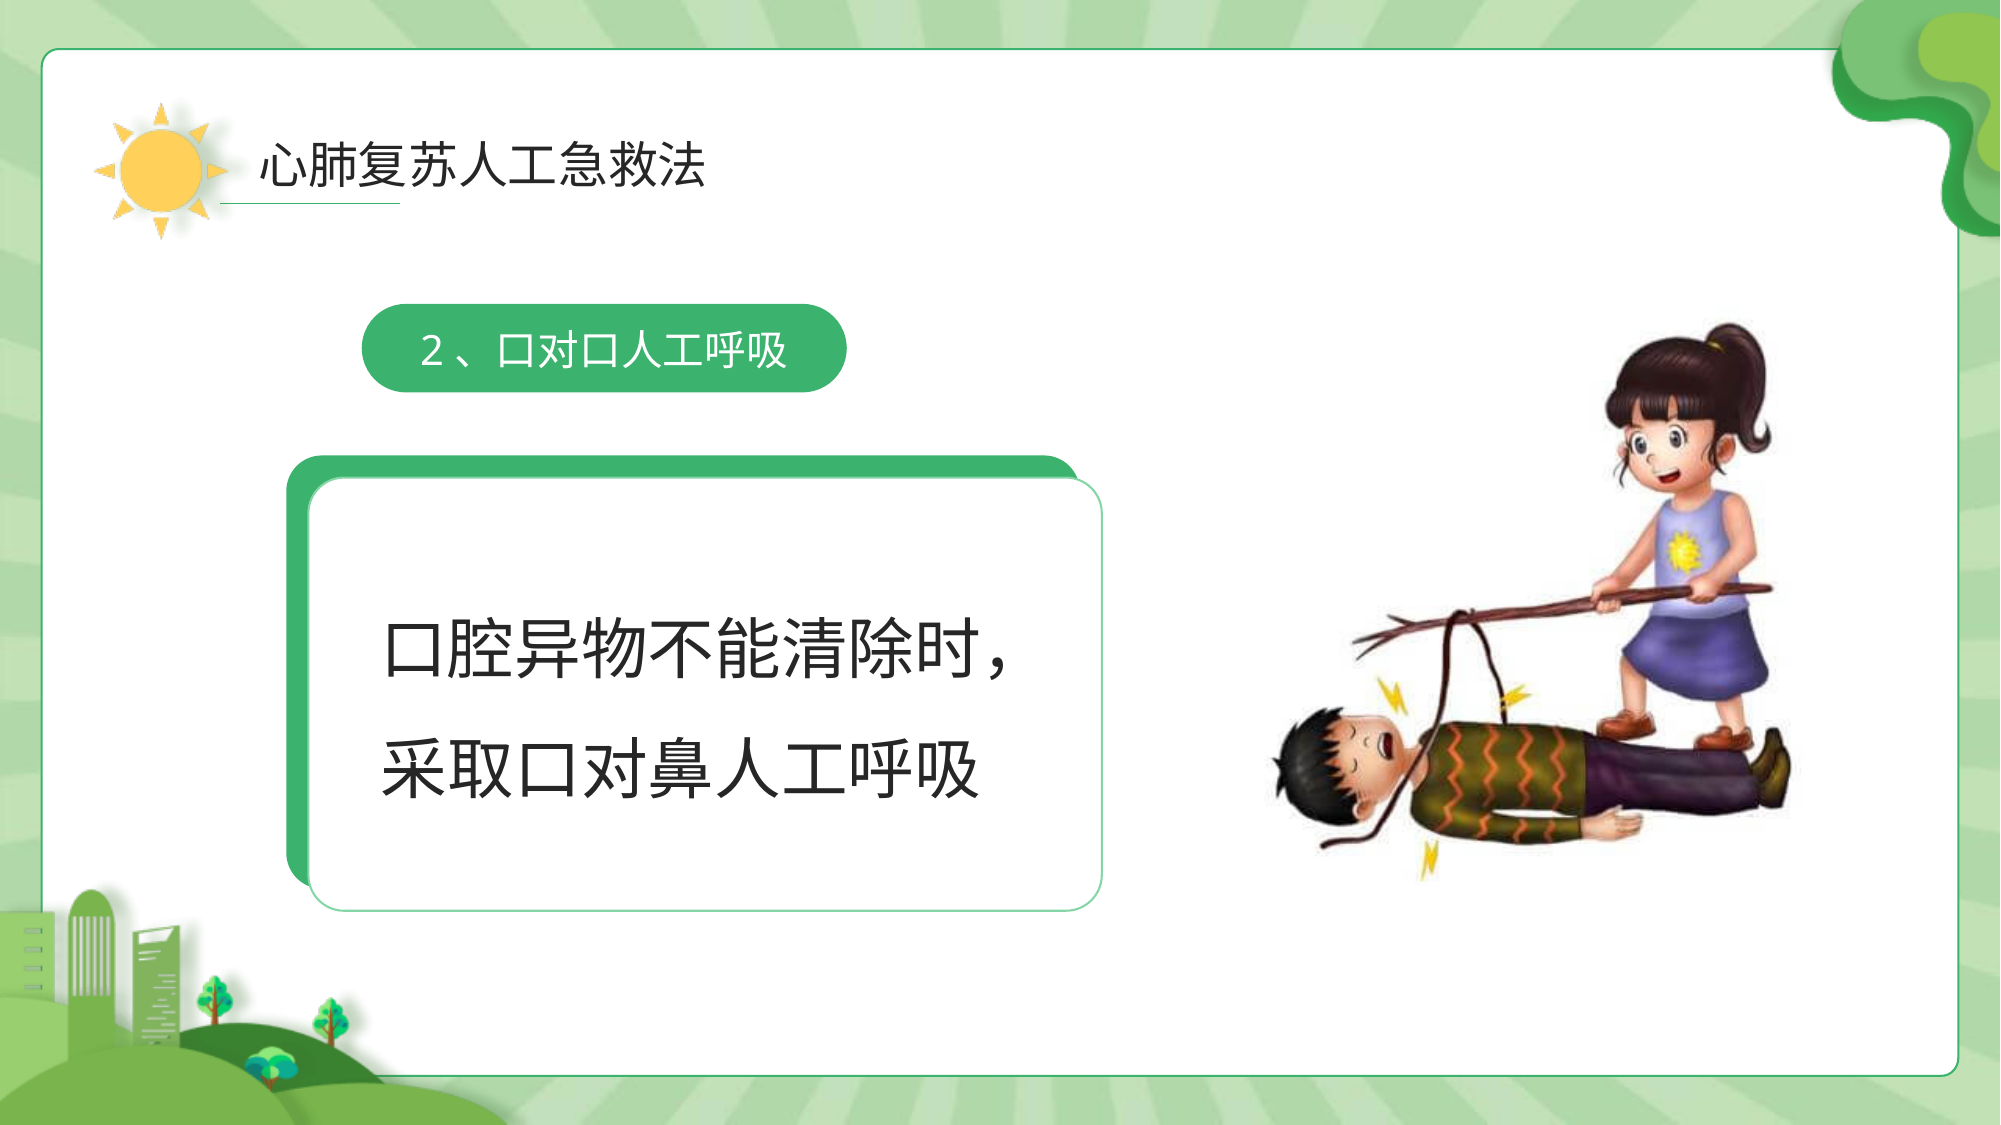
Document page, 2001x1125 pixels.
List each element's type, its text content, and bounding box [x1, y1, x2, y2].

text_box 2、口对口人工呼吸 [361, 303, 847, 393]
text_box 心肺复苏人工急救法 [243, 125, 724, 201]
picture [0, 0, 2000, 1125]
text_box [286, 455, 1102, 911]
